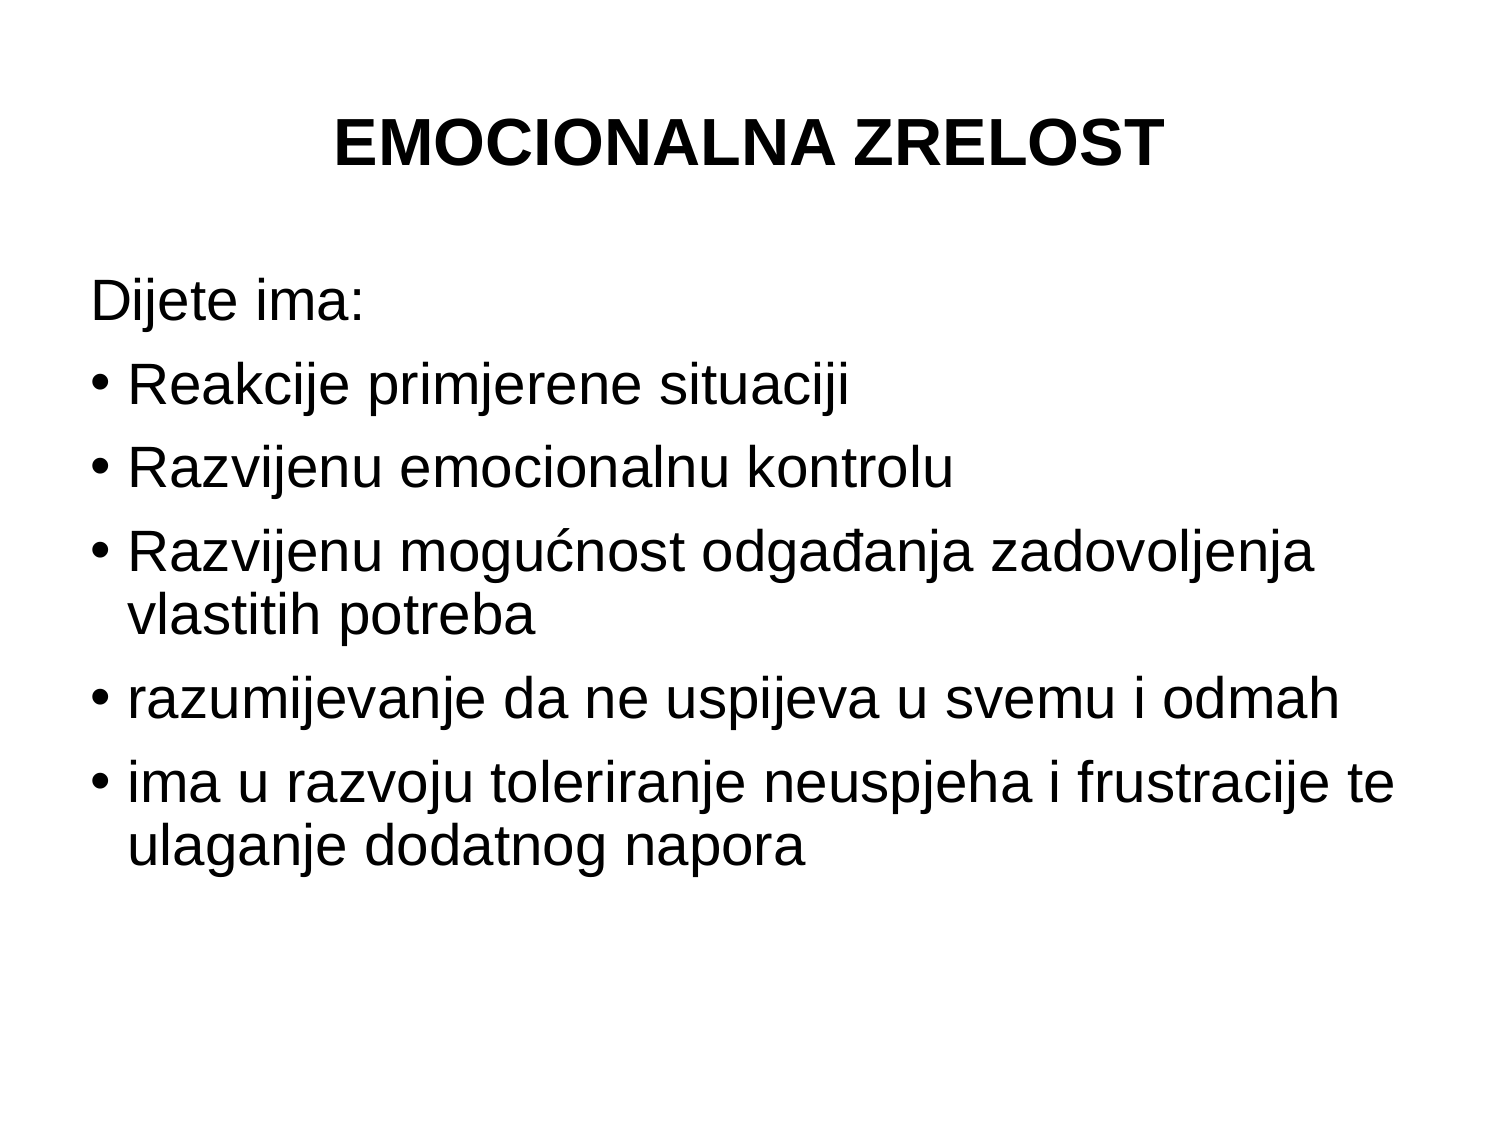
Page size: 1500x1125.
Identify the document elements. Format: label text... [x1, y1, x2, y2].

list Dijete ima: Reakcije primjerene situaciji Razvijenu emocionalnu kontrolu Razvijenu mogućnost odgađanja zadovoljenja vlastitih potreba razumijevanje da ne uspijeva u svemu i odmah ima u razvoju toleriranje neuspjeha i frustracije te ulaganje dodatnog napora [75, 262, 1425, 1005]
title EMOCIONALNA ZRELOST [75, 45, 1425, 233]
